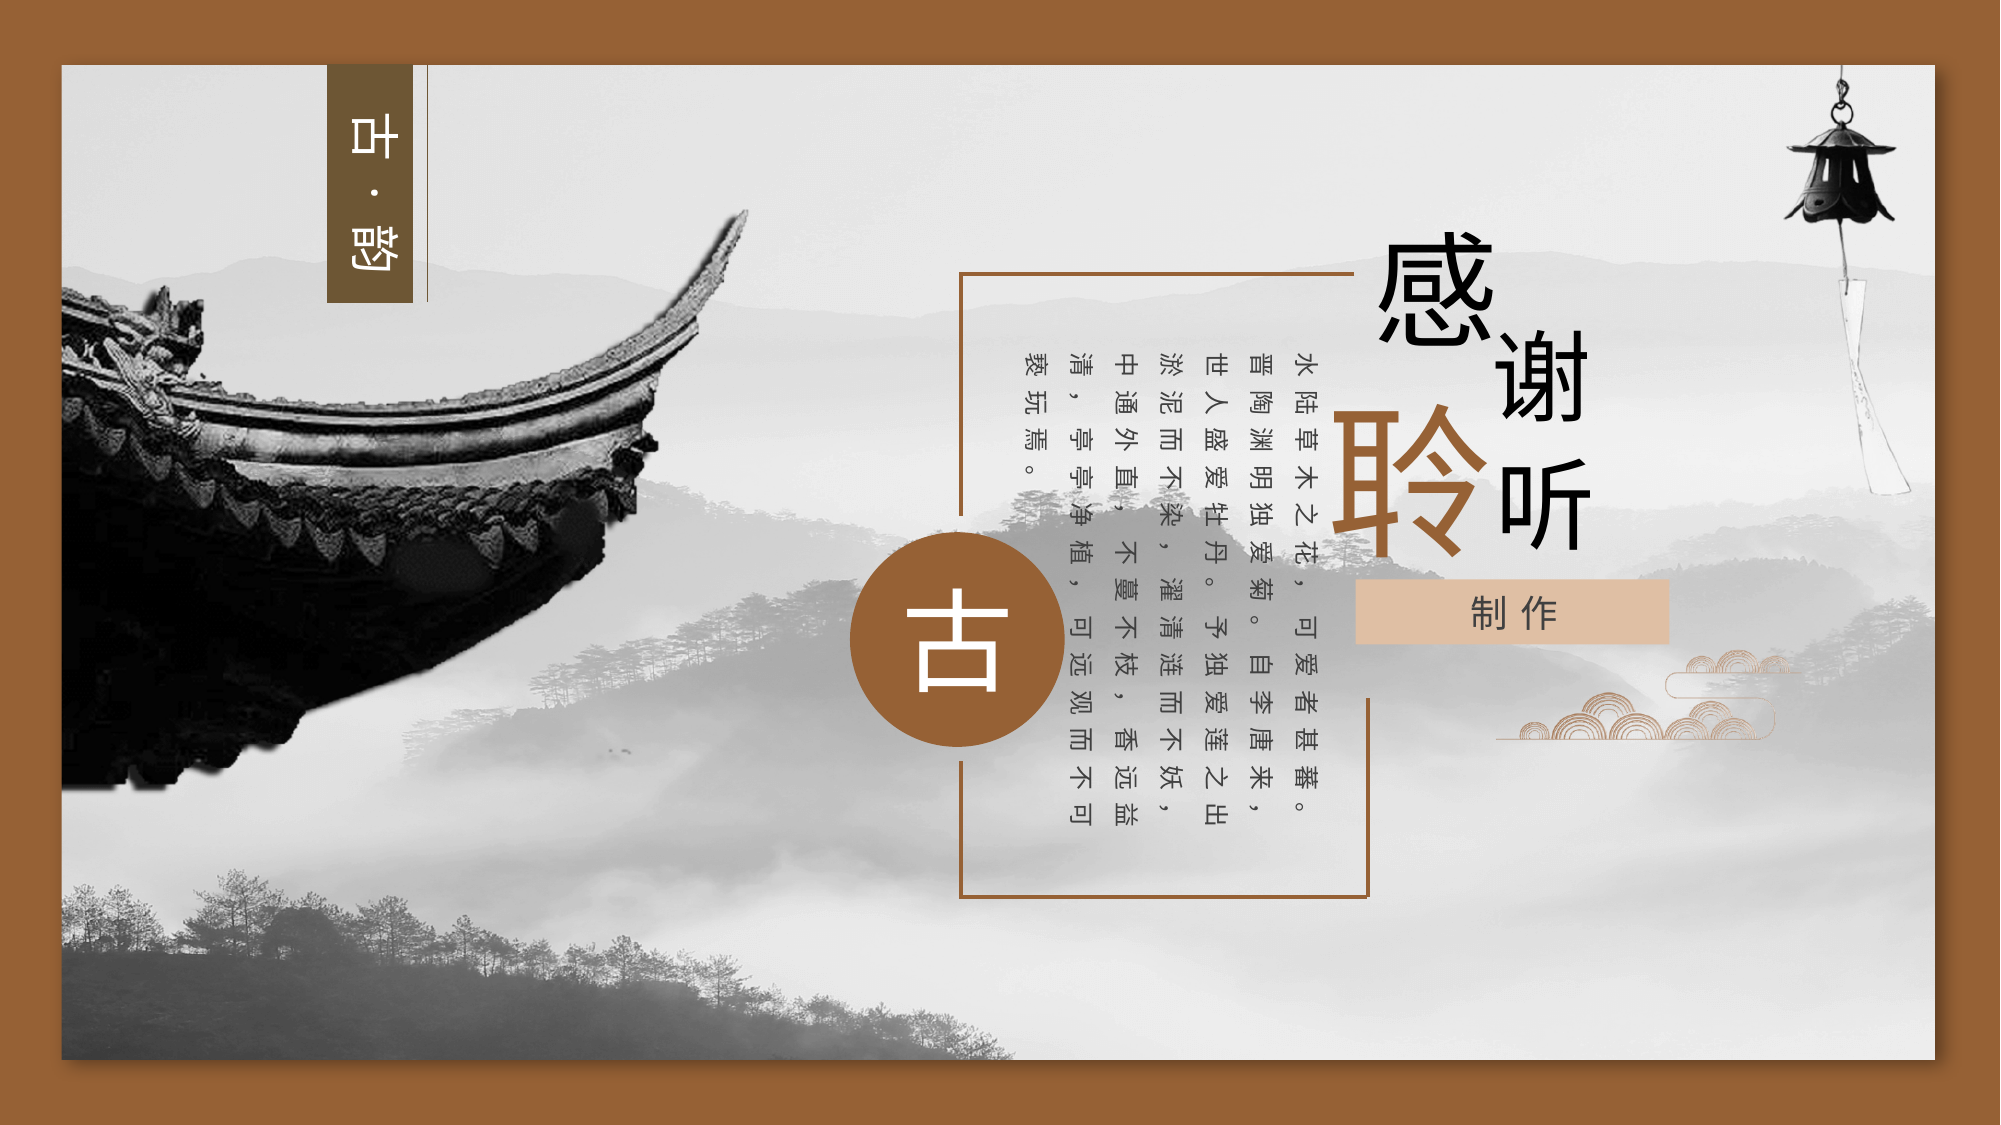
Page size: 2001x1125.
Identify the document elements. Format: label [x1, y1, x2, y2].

text_box [849, 204, 1670, 897]
picture [61, 65, 1935, 1060]
text_box [323, 65, 428, 302]
